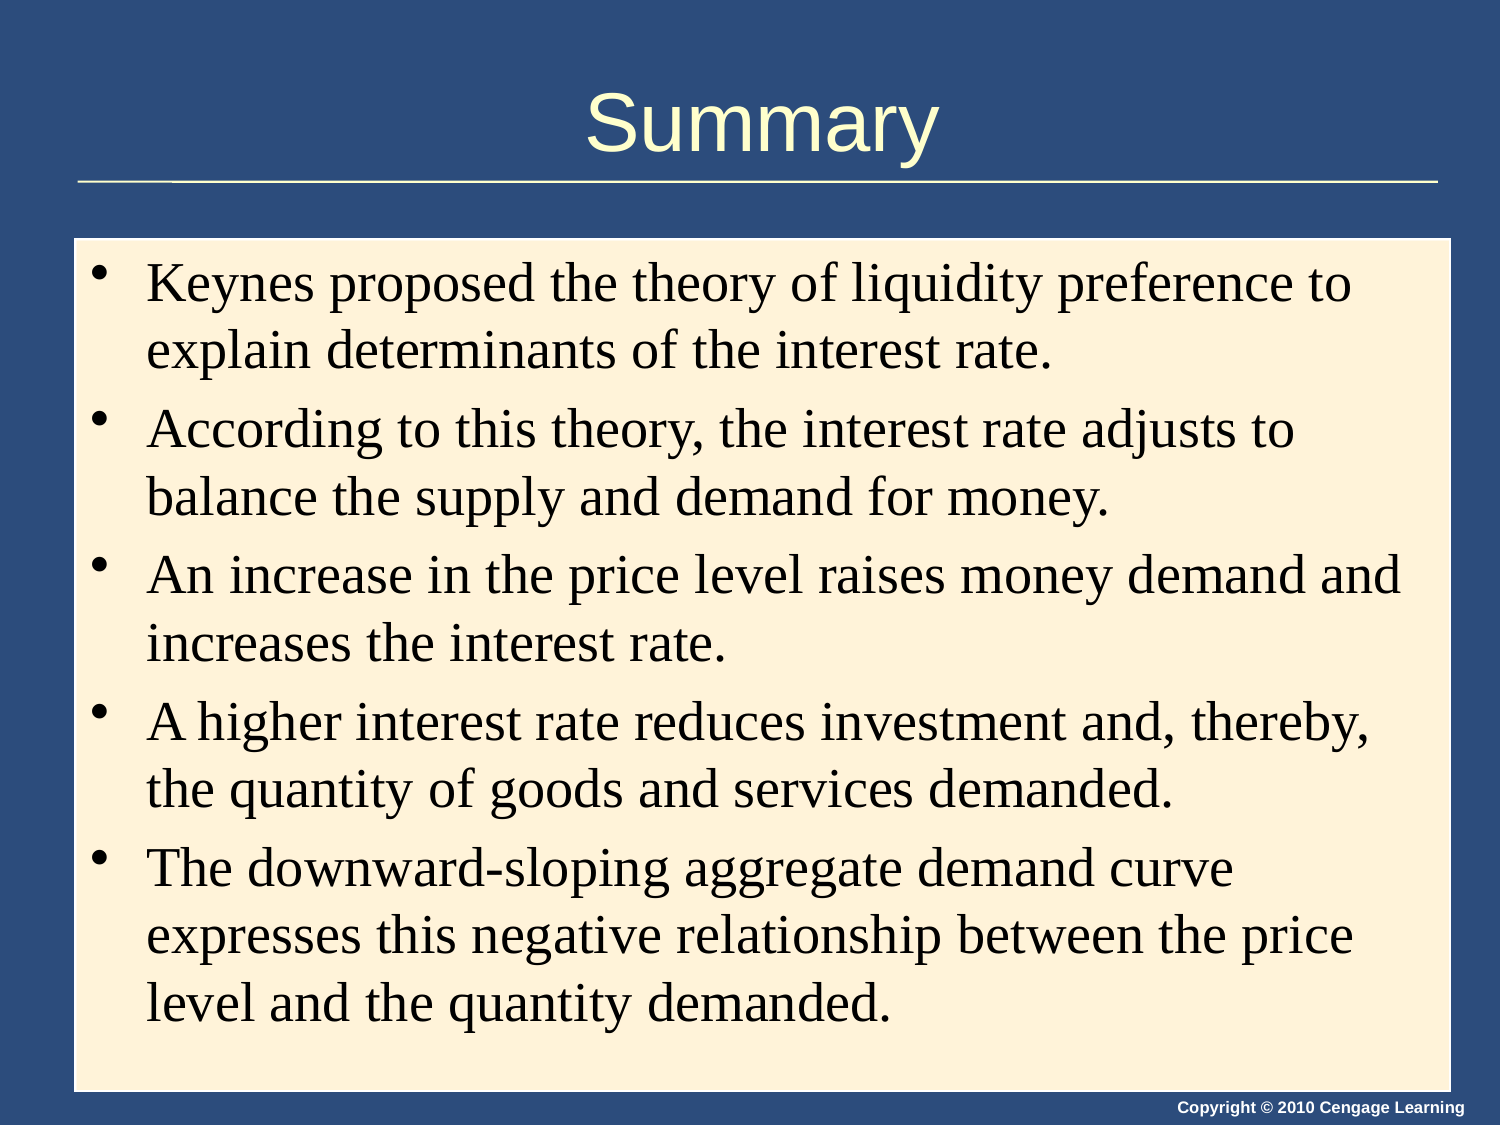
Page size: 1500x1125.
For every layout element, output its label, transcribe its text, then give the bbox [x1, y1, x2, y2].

list Keynes proposed the theory of liquidity preference to explain determinants of the interest rate. According to this theory, the interest rate adjusts to balance the supply and demand for money. An increase in the price level raises money demand and increases the interest rate. A higher interest rate reduces investment and, thereby, the quantity of goods and services demanded. The downward-sloping aggregate demand curve expresses this negative relationship between the price level and the quantity demanded. [74, 237, 1450, 1090]
picture [74, 238, 1451, 1092]
title Summary [74, 24, 1451, 226]
